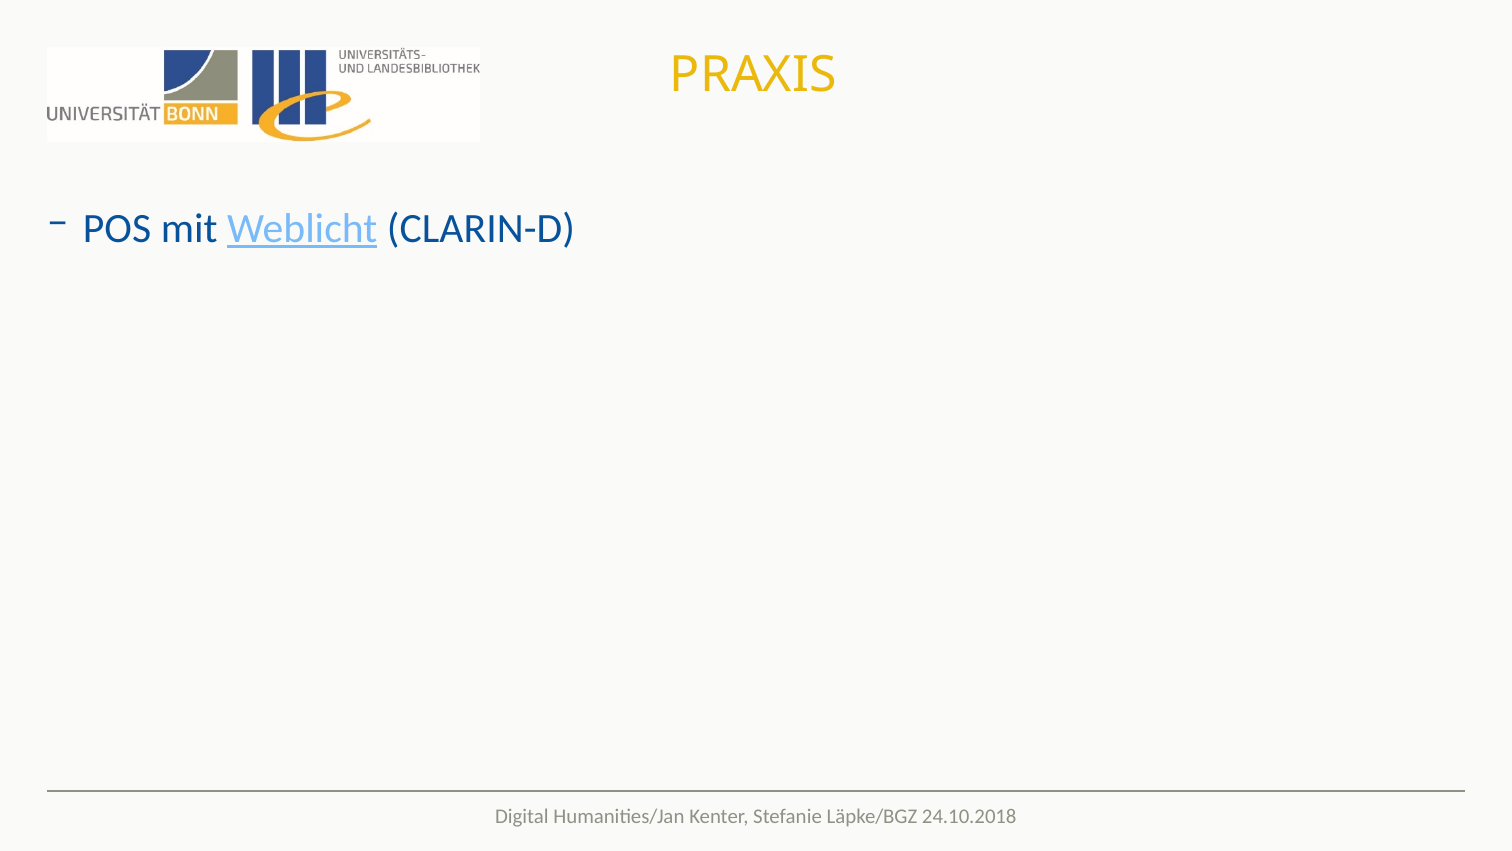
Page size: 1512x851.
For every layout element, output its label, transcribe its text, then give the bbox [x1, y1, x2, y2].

title Praxis [658, 47, 1465, 154]
footer Digital Humanities/Jan Kenter, Stefanie Läpke/BGZ 24.10.2018 [342, 791, 1170, 839]
list POS mit Weblicht (CLARIN-D) [47, 200, 1465, 745]
picture [47, 47, 480, 142]
